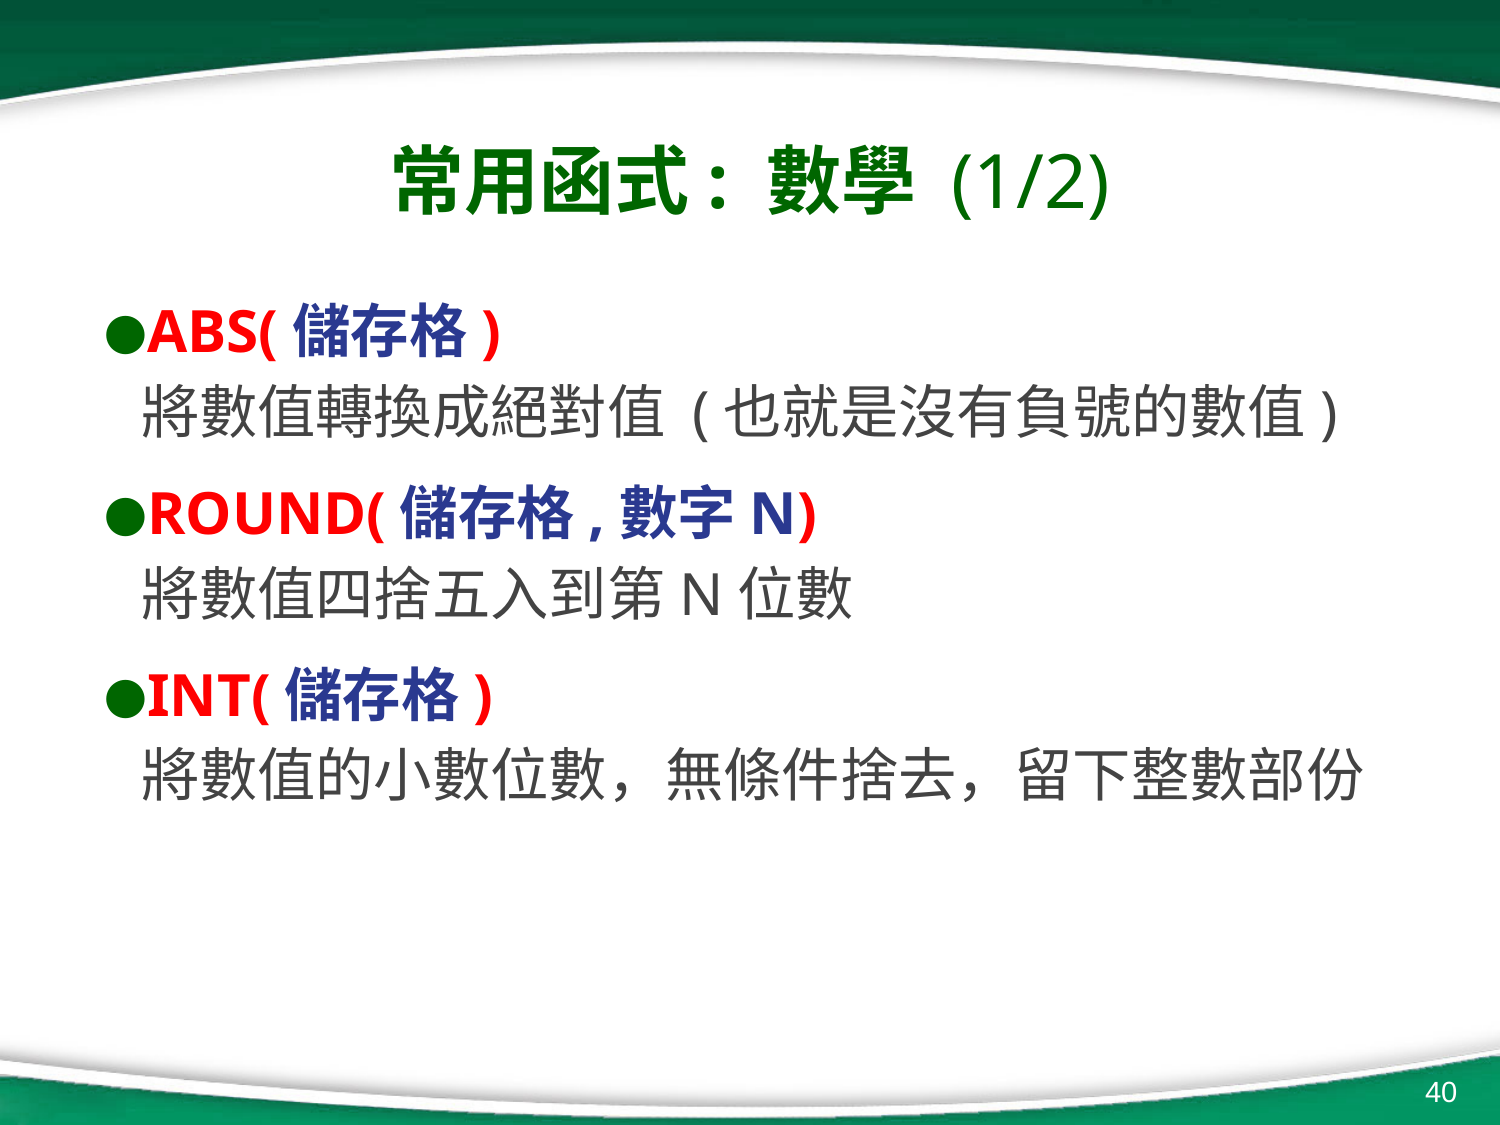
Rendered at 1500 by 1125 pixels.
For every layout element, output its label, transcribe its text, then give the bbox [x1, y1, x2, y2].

slide_number ‹#› [1410, 1056, 1500, 1125]
title 常用函式: 數學 (1/2) [51, 112, 1449, 246]
list ABS(儲存格) 將數值轉換成絕對值 (也就是沒有負號的數值) ROUND(儲存格,數字N) 將數值四捨五入到第N位數 INT(儲存格) 將數值的小數位數，無條件捨去，留下整數部份 [51, 268, 1449, 1000]
picture [0, 0, 1500, 1125]
